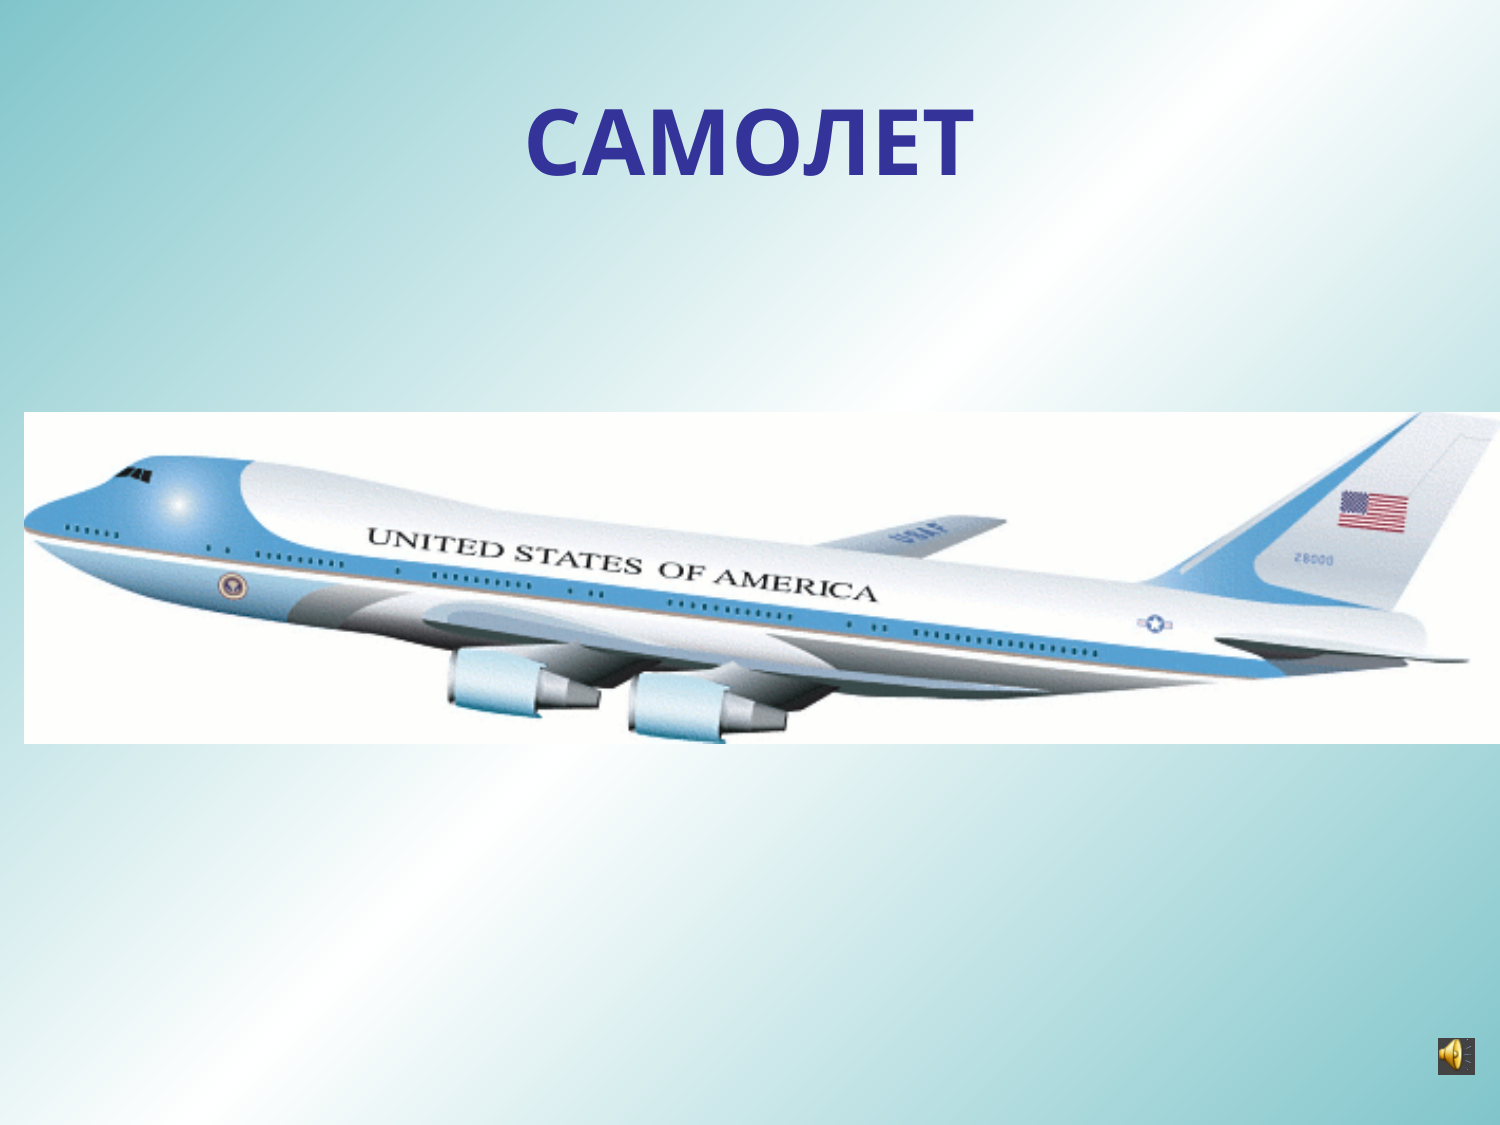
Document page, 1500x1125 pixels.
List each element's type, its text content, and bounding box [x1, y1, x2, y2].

picture [1437, 1037, 1476, 1076]
title САМОЛЕТ [75, 45, 1425, 233]
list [24, 412, 1500, 744]
